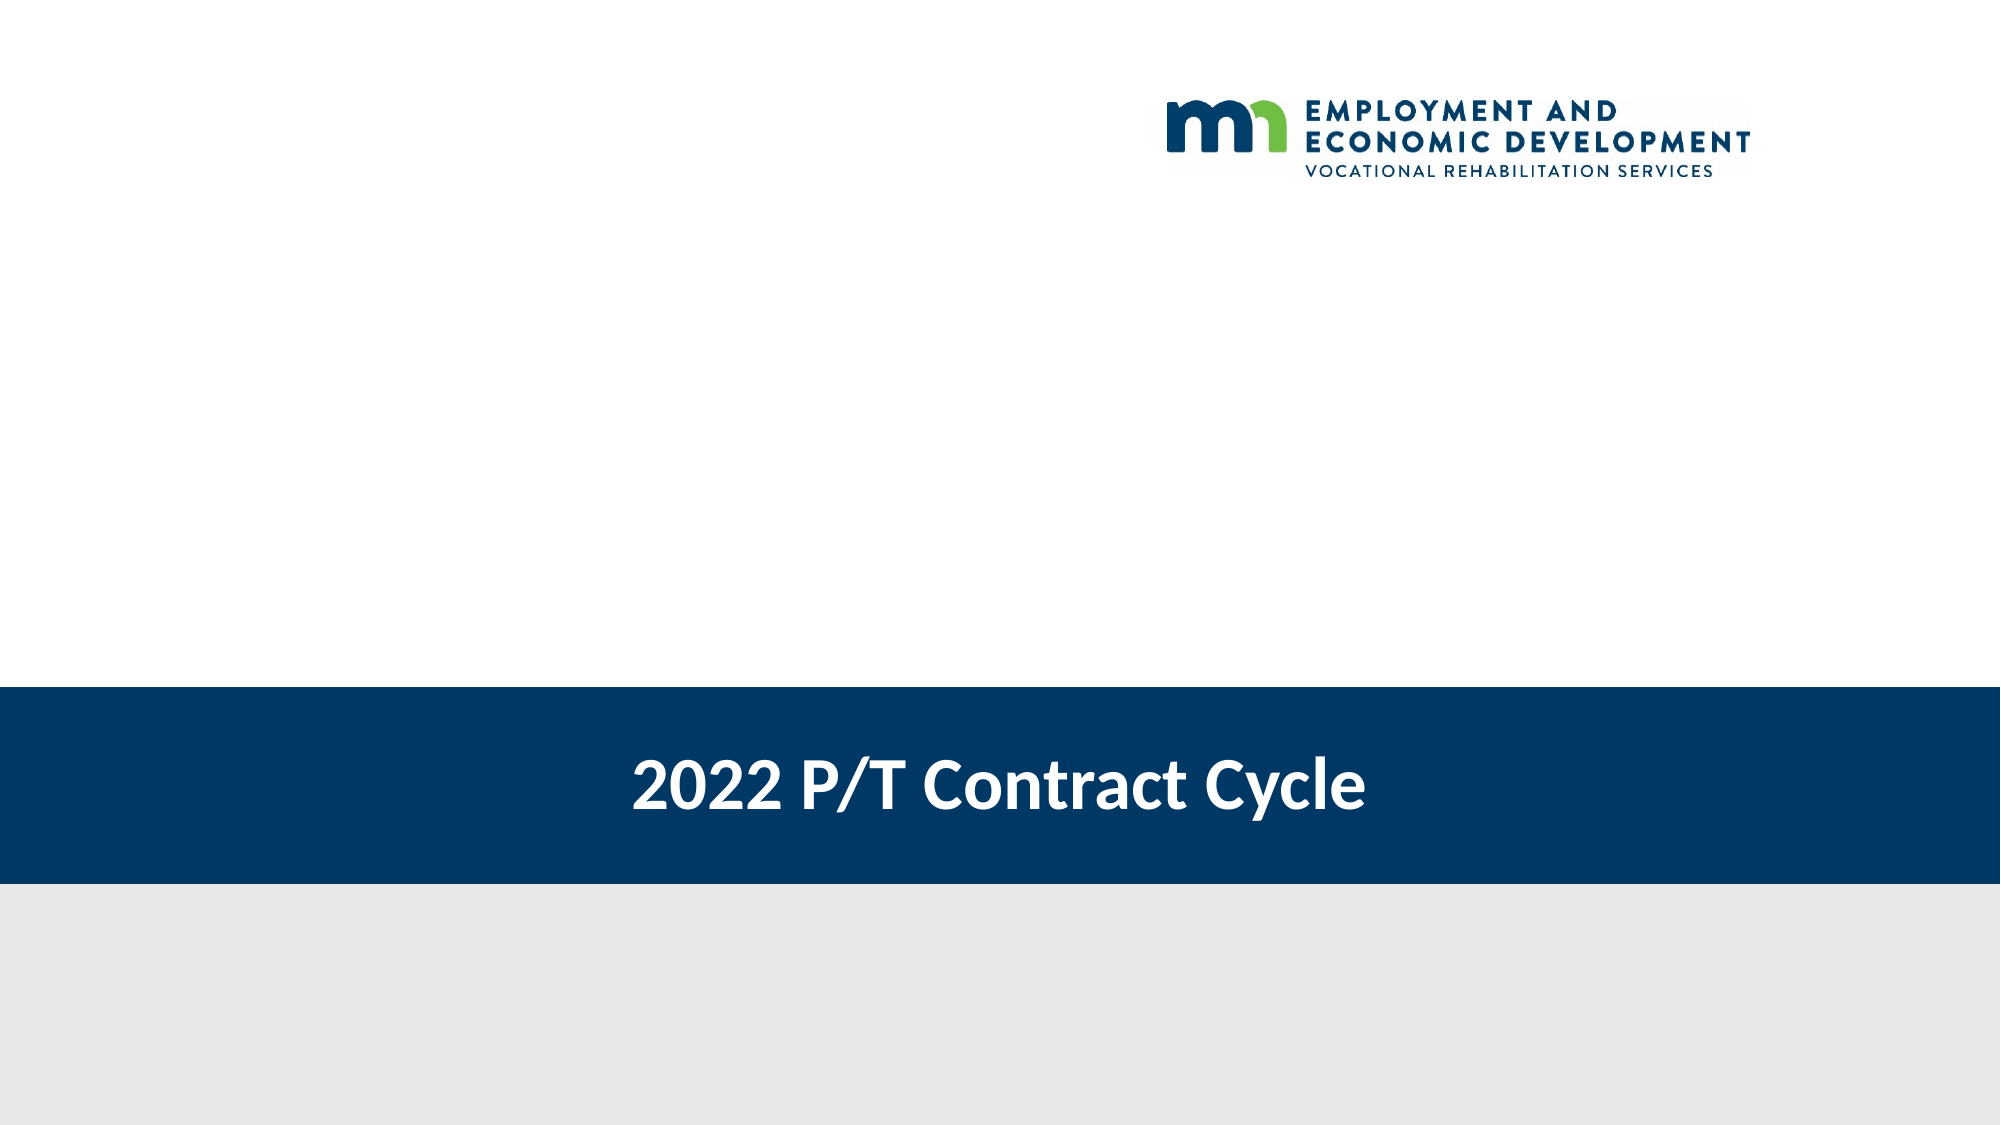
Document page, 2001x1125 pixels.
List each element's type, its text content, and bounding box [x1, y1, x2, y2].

picture [1167, 100, 1750, 177]
title 2022 P/T Contract Cycle [0, 687, 2000, 884]
